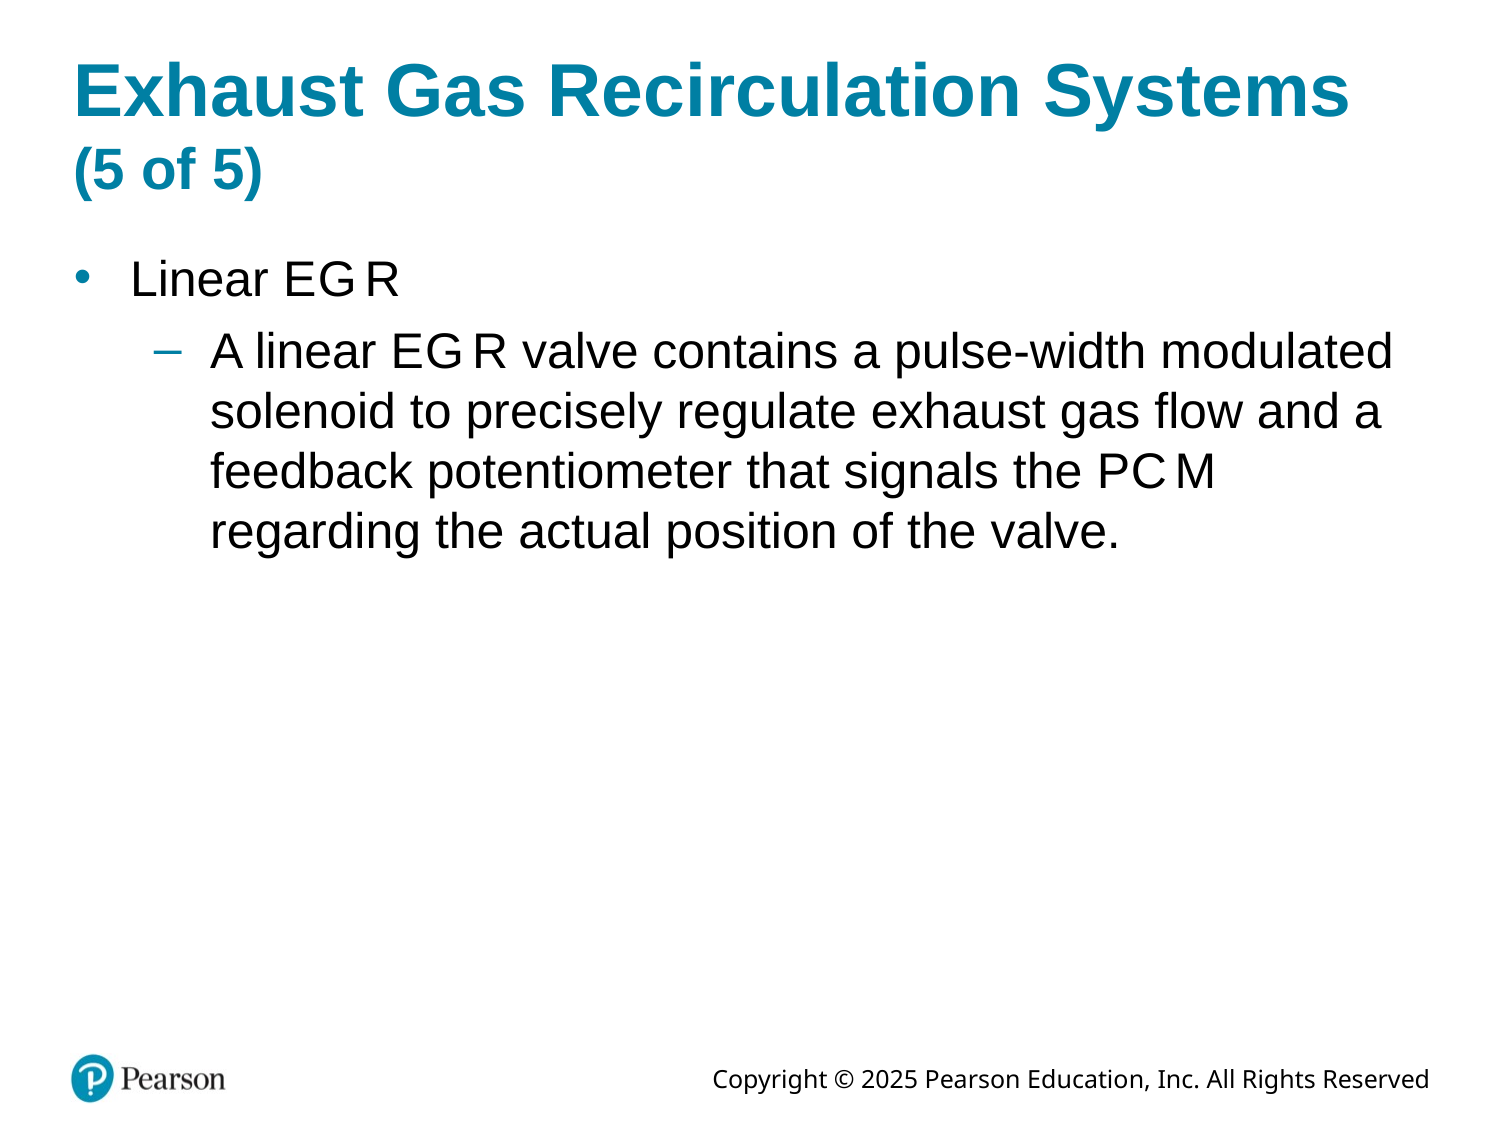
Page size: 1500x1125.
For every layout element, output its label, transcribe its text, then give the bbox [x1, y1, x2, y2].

picture [70, 1053, 227, 1104]
list Linear E G R A linear E G R valve contains a pulse-width modulated solenoid to precisely regulate exhaust gas flow and a feedback potentiometer that signals the P C M regarding the actual position of the valve. [73, 80, 1436, 725]
title Exhaust Gas Recirculation Systems (5 of 5) [73, 24, 1412, 80]
